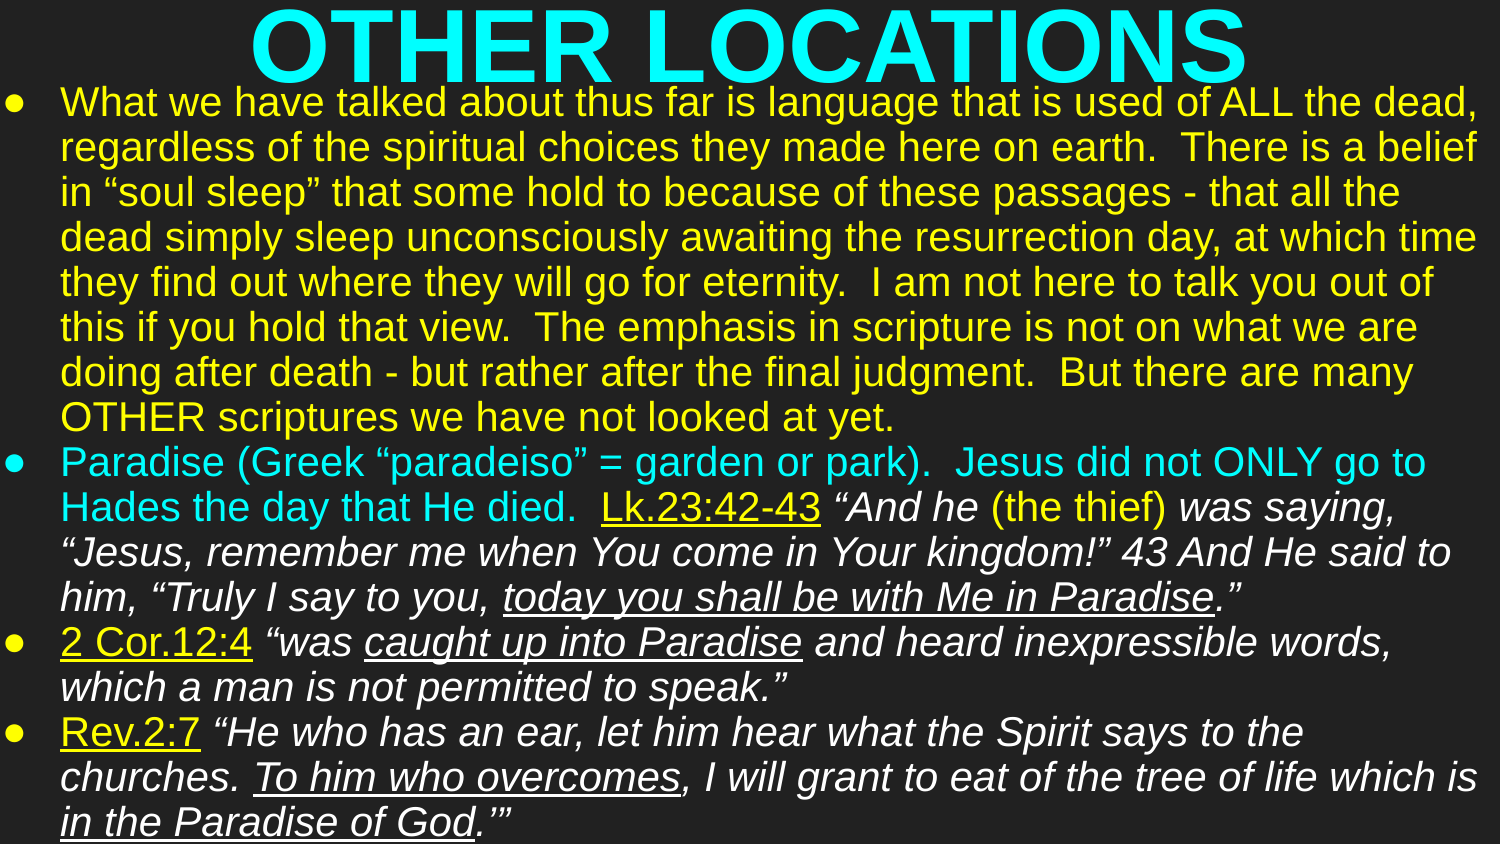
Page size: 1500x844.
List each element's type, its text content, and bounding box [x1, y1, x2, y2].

title OTHER LOCATIONS [0, 0, 1500, 65]
subtitle What we have talked about thus far is language that is used of ALL the dead, regardless of the spiritual choices they made here on earth. There is a belief in “soul sleep” that some hold to because of these passages - that all the dead simply sleep unconsciously awaiting the resurrection day, at which time they find out where they will go for eternity. I am not here to talk you out of this if you hold that view. The emphasis in scripture is not on what we are doing after death - but rather after the final judgment. But there are many OTHER scriptures we have not looked at yet. Paradise (Greek “paradeiso” = garden or park). Jesus did not ONLY go to Hades the day that He died. Lk.23:42-43 “And he (the thief) was saying, “Jesus, remember me when You come in Your kingdom!” 43 And He said to him, “Truly I say to you, today you shall be with Me in Paradise.” 2 Cor.12:4 “was caught up into Paradise and heard inexpressible words, which a man is not permitted to speak.” Rev.2:7 “He who has an ear, let him hear what the Spirit says to the churches. To him who overcomes, I will grant to eat of the tree of life which is in the Paradise of God.’” [0, 65, 1500, 844]
